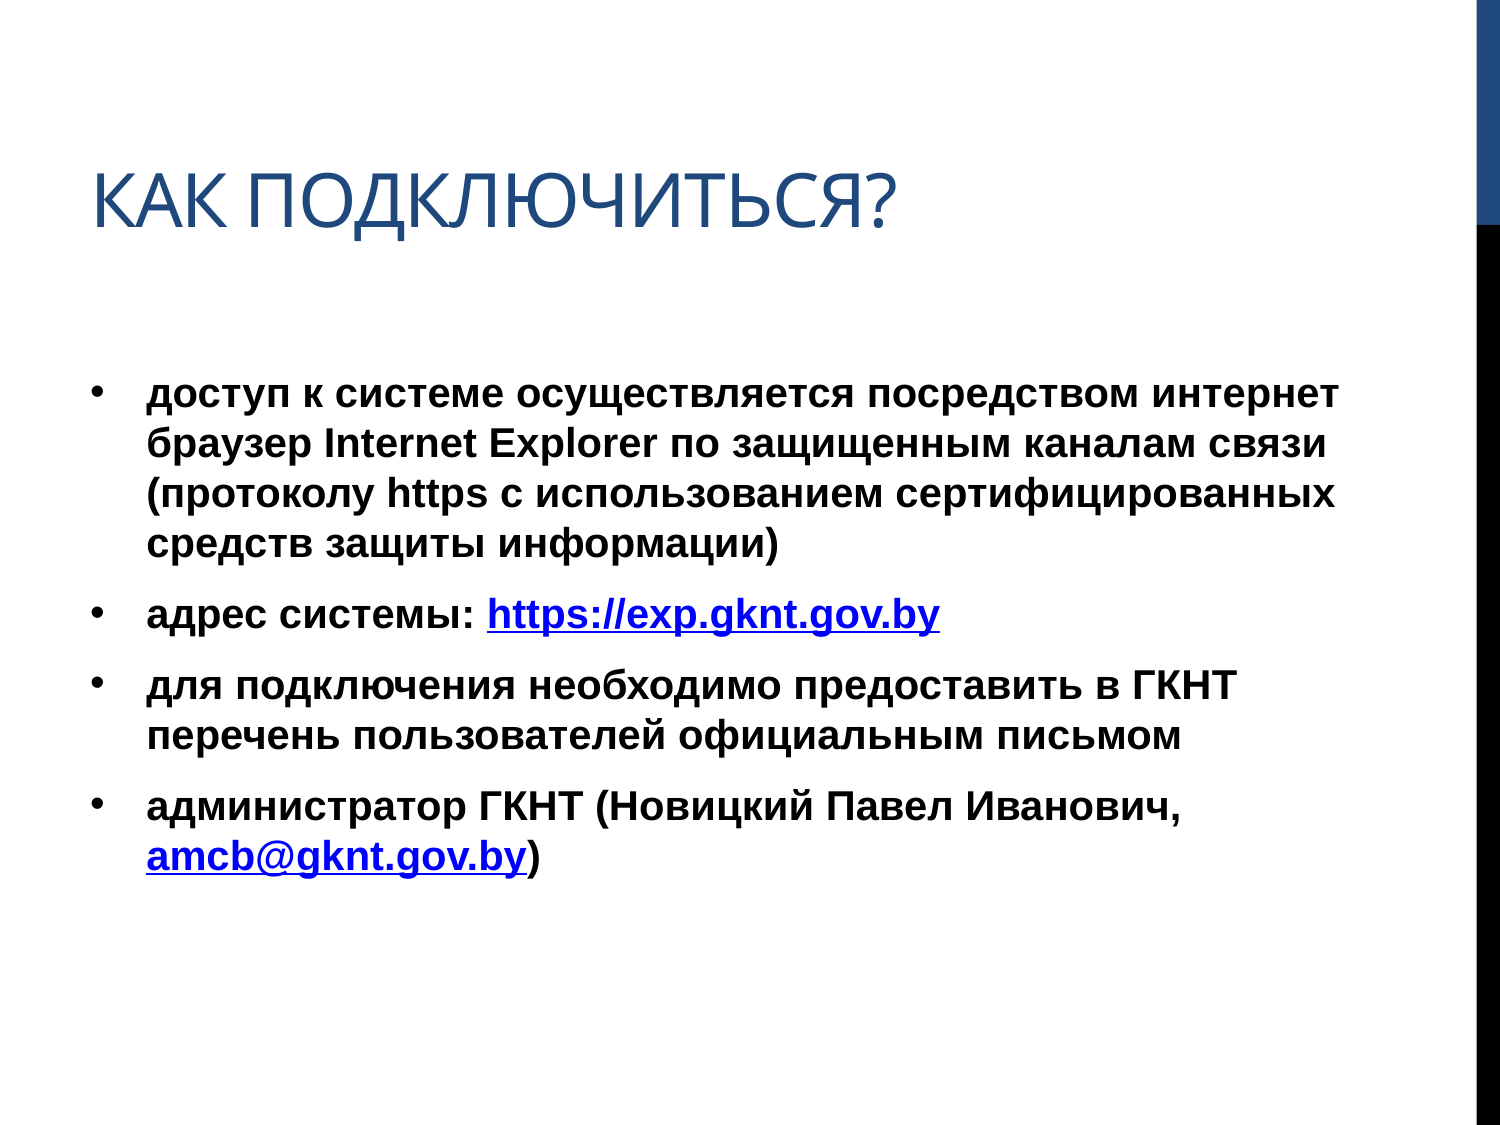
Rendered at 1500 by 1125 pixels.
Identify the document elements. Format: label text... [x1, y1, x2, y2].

title Как подключиться? [75, 25, 1341, 250]
list доступ к системе осуществляется посредством интернет браузер Internet Explorer по защищенным каналам связи (протоколу https с использованием сертифицированных средств защиты информации) адрес системы: https://exp.gknt.gov.by для подключения необходимо предоставить в ГКНТ перечень пользователей официальным письмом администратор ГКНТ (Новицкий Павел Иванович, amcb@gknt.gov.by) [75, 287, 1424, 1005]
